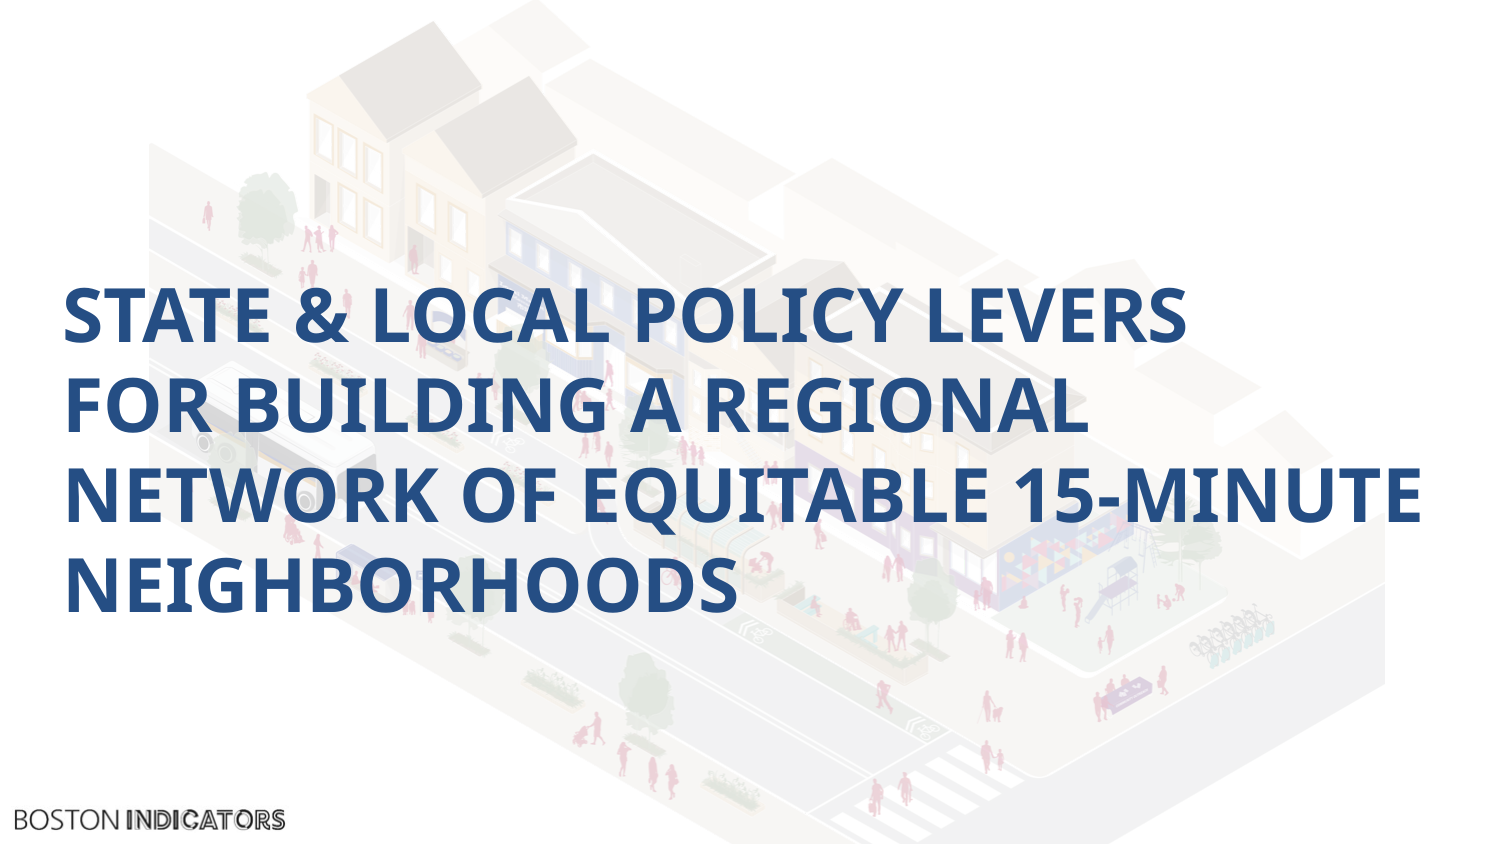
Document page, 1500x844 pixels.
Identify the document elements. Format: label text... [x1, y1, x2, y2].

text_box STATE & LOCAL POLICY LEVERS FOR BUILDING A REGIONAL NETWORK OF EQUITABLE 15-MINUTE NEIGHBORHOODS [1387, 262, 1453, 643]
text_box STATE & LOCAL POLICY LEVERS FOR BUILDING A REGIONAL NETWORK OF EQUITABLE 15-MINUTE NEIGHBORHOODS [47, 262, 144, 643]
picture [11, 0, 1385, 844]
